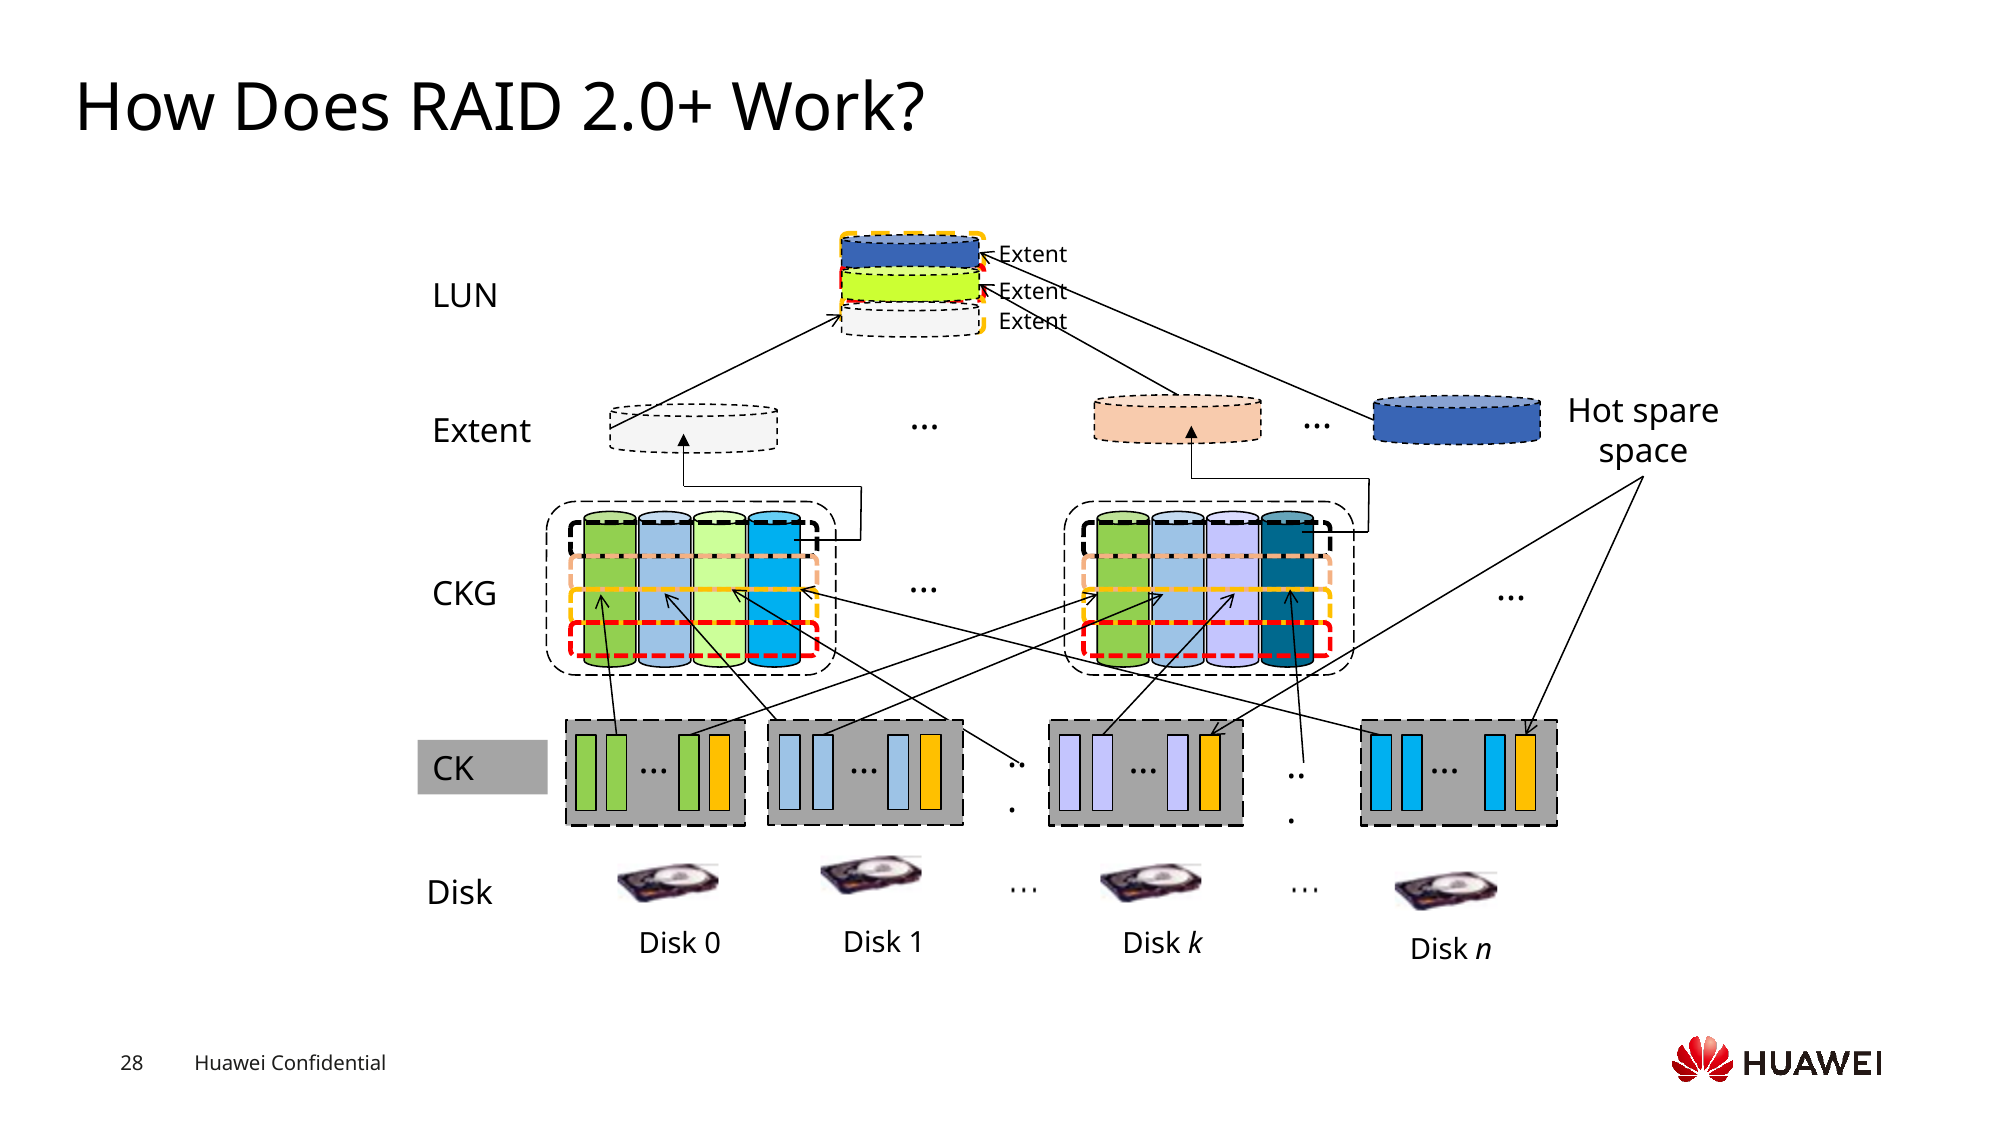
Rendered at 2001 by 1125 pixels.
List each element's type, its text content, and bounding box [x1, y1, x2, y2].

title How Does RAID 2.0+ Work? [74, 73, 1928, 155]
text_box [411, 232, 1742, 974]
picture [1672, 1036, 1881, 1082]
